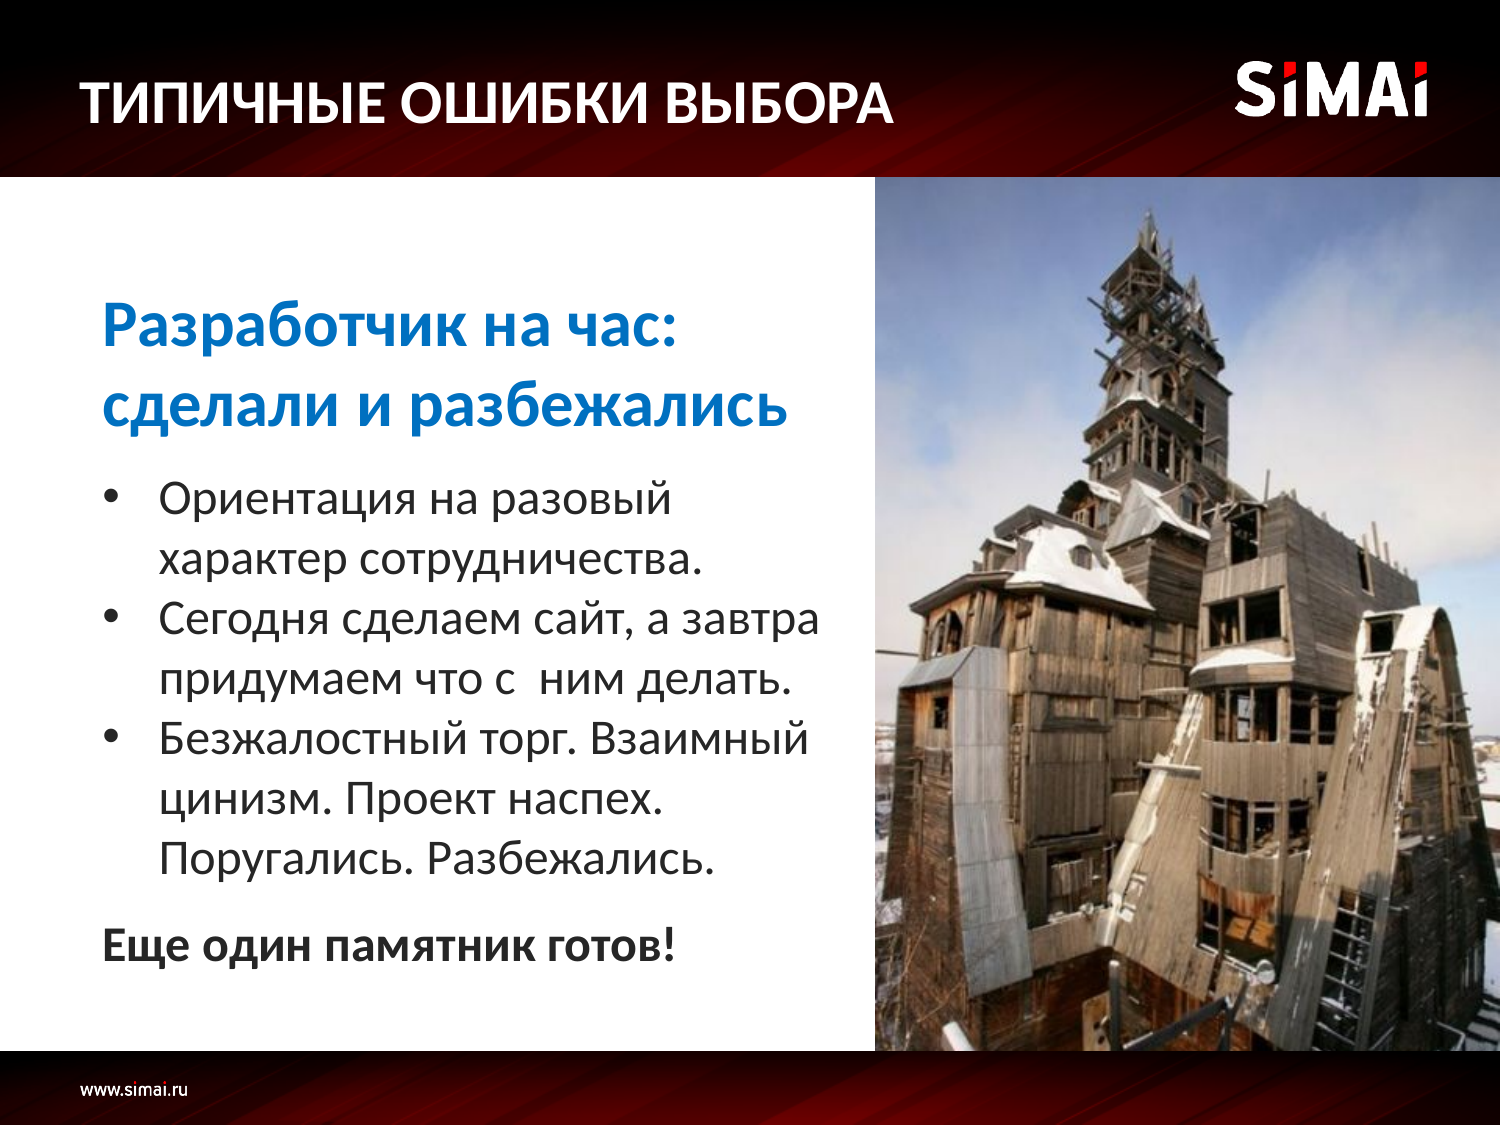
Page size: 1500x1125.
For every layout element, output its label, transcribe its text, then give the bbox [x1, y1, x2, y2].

picture [874, 177, 1500, 1051]
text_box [0, 1051, 1500, 1125]
text_box Разработчик на час: сделали и разбежались Ориентация на разовый характер сотрудничества. Сегодня сделаем сайт, а завтра придумаем что с ним делать. Безжалостный торг. Взаимный цинизм. Проект наспех. Поругались. Разбежались. Еще один памятник готов! [85, 198, 839, 1049]
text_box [0, 0, 1500, 177]
